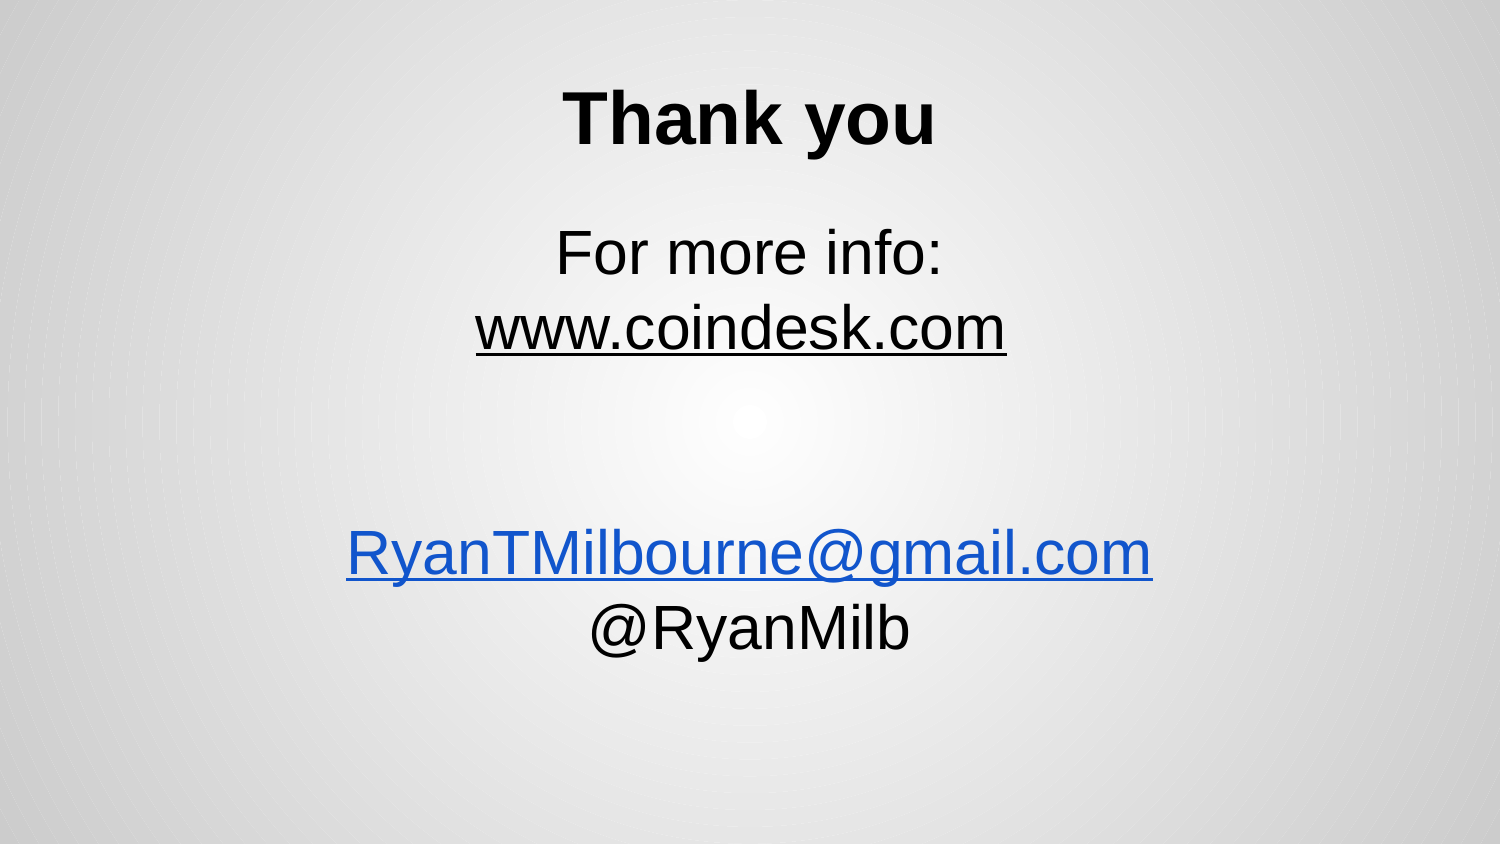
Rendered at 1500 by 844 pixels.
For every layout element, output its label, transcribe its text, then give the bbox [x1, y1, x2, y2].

list For more info: www.coindesk.com RyanTMilbourne@gmail.com @RyanMilb [75, 196, 1425, 808]
title Thank you [75, 33, 1425, 175]
